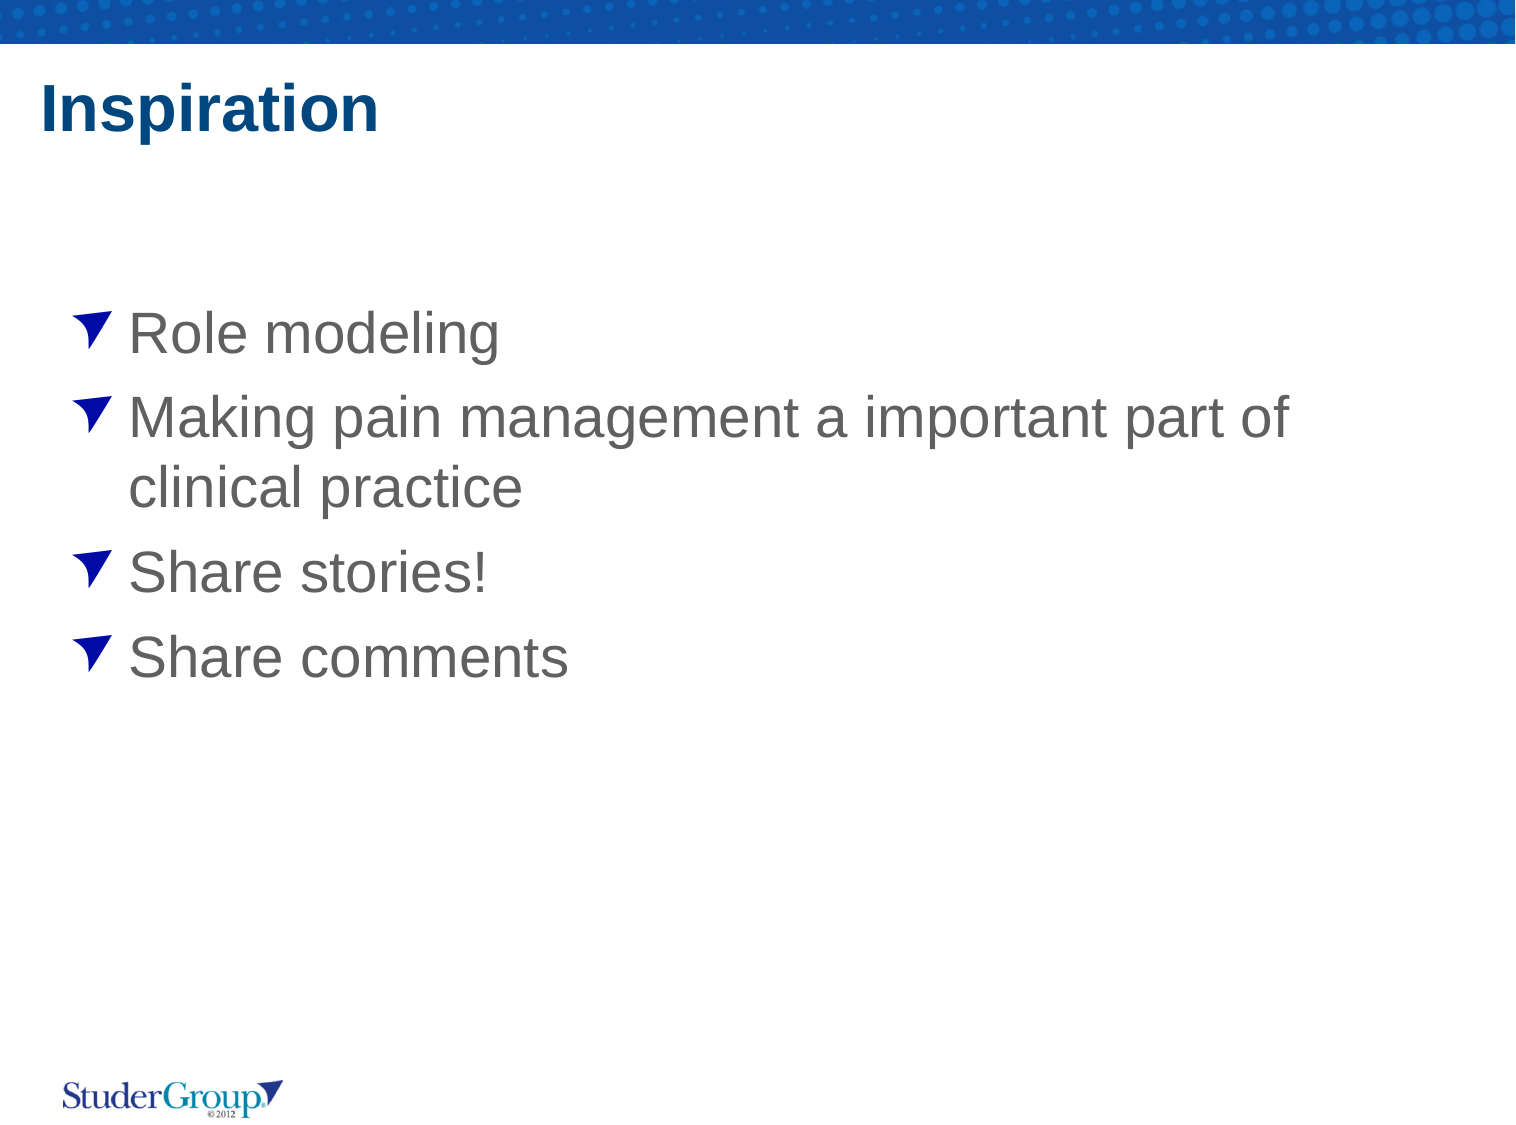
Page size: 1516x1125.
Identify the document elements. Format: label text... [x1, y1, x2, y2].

list Role modeling Making pain management a important part of clinical practice Share stories! Share comments [57, 287, 1471, 1026]
picture [72, 635, 110, 672]
picture [72, 396, 110, 433]
picture [0, 0, 1516, 53]
picture [72, 311, 110, 349]
picture [63, 1080, 283, 1118]
picture [72, 550, 110, 588]
title Inspiration [25, 37, 1491, 188]
